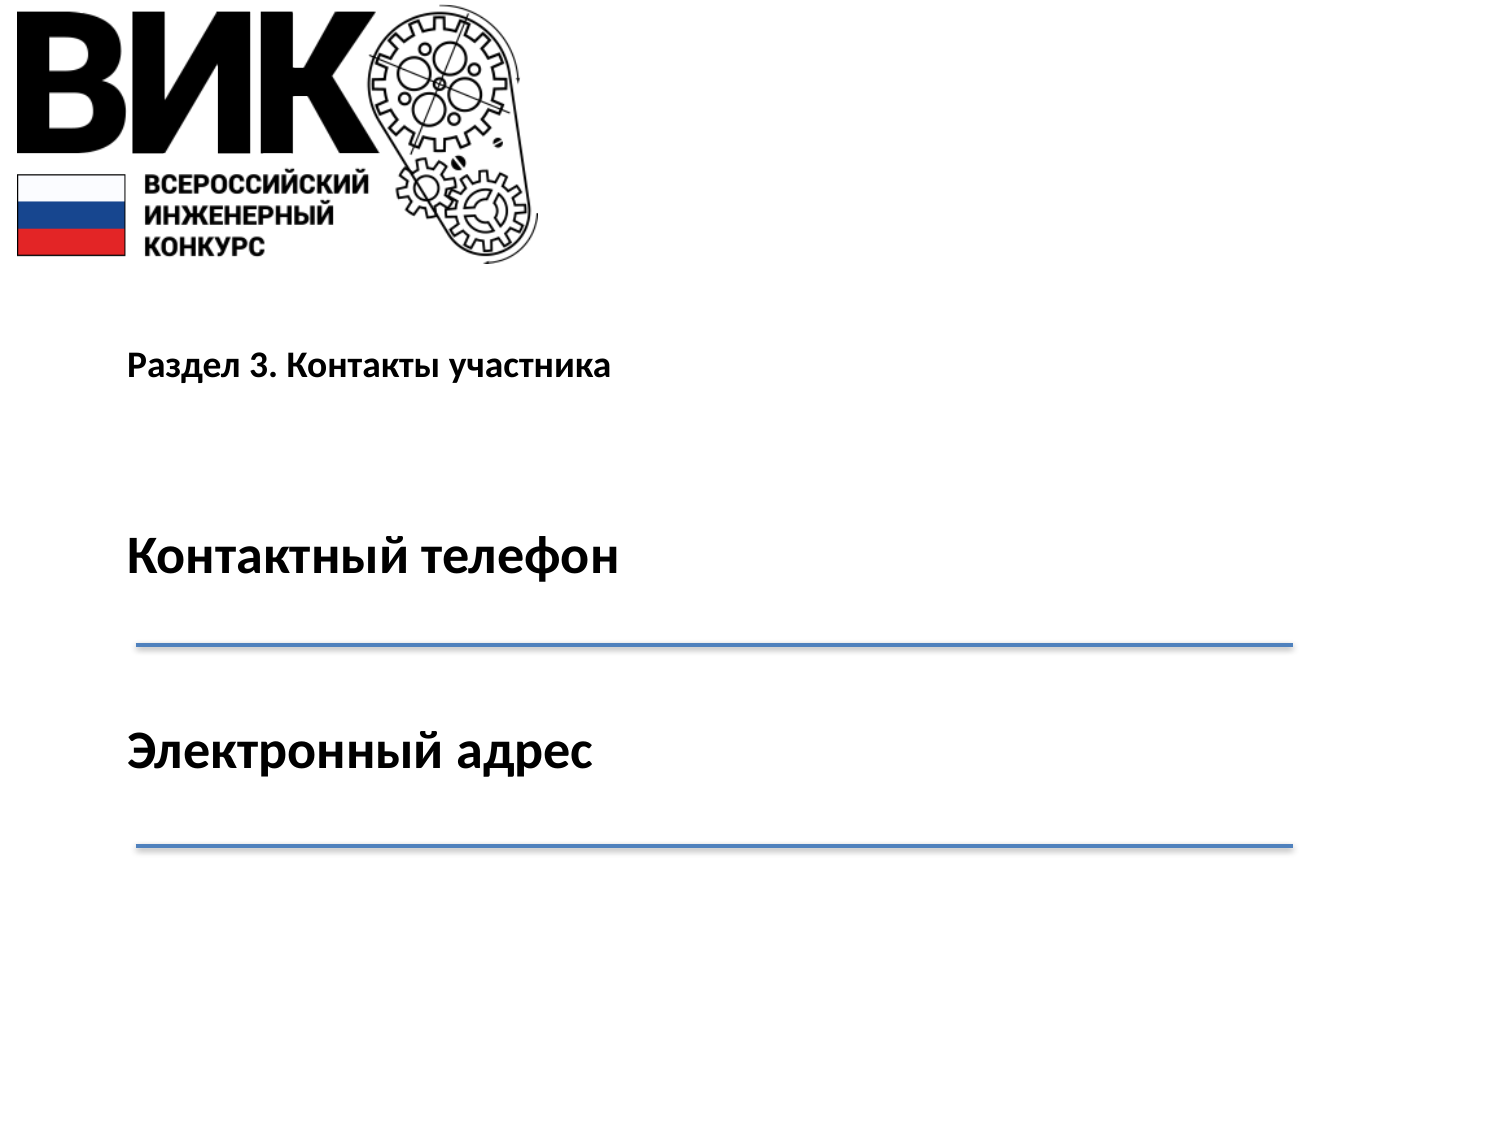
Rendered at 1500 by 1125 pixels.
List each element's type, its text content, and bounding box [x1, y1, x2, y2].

picture [17, 4, 538, 264]
title Раздел 3. Контакты участника Контактный телефон Электронный адрес [112, 243, 1388, 941]
